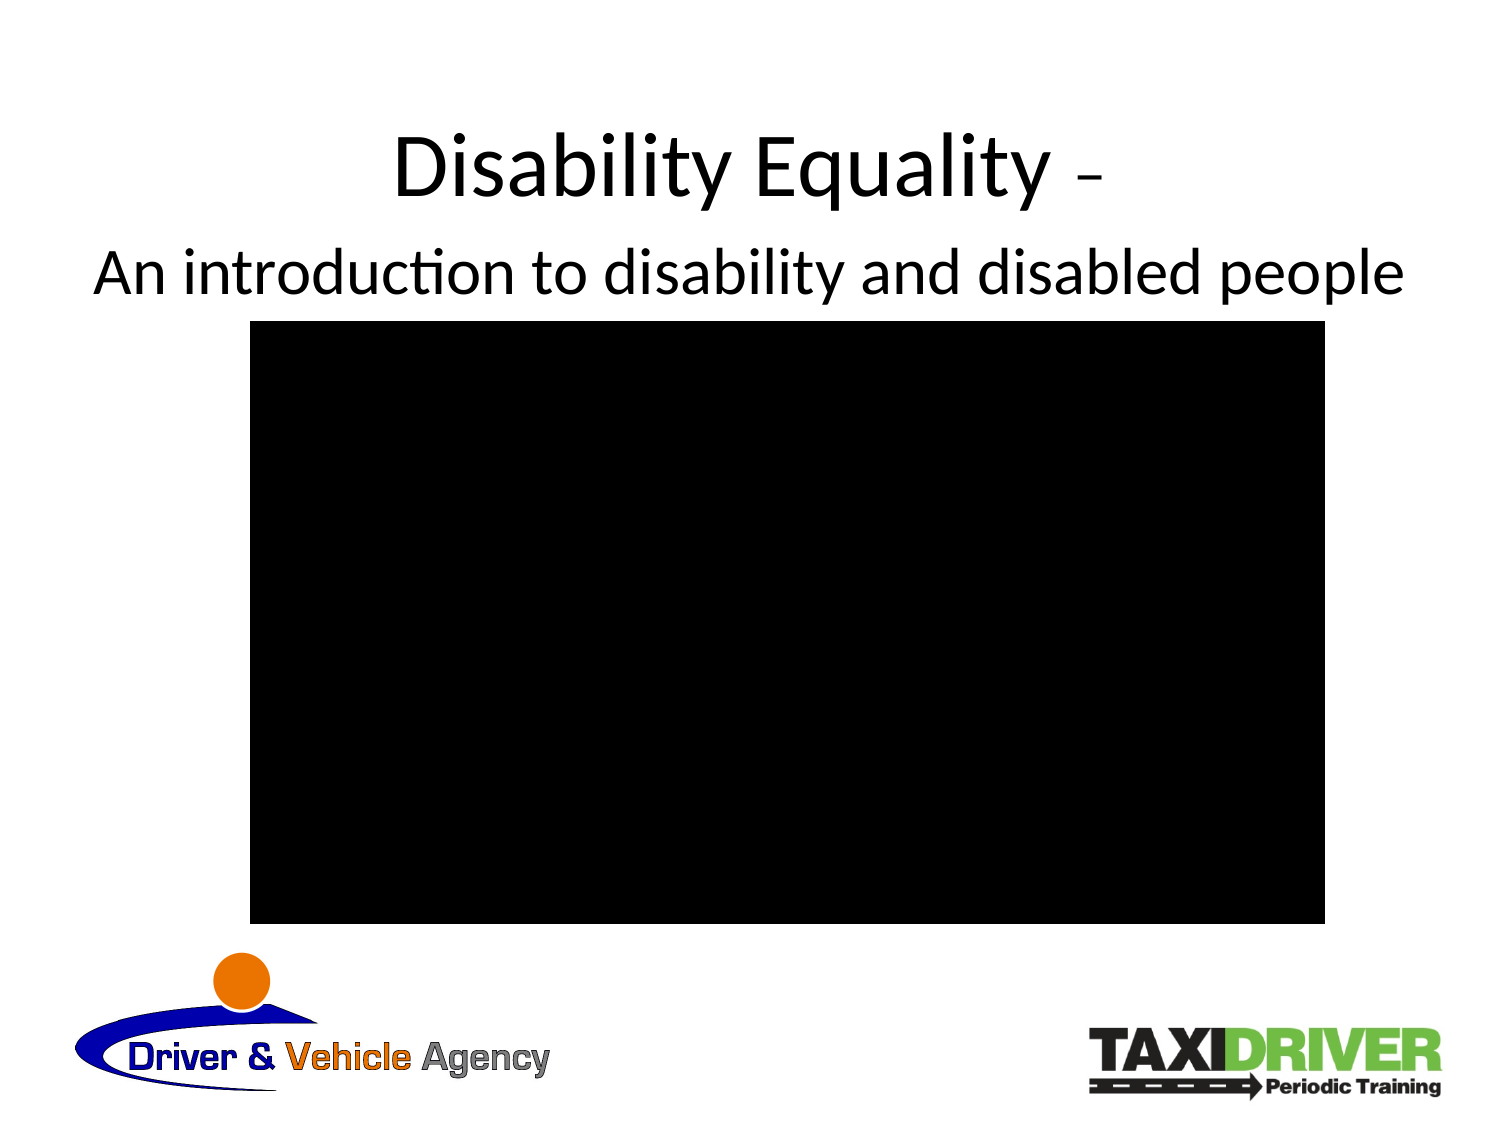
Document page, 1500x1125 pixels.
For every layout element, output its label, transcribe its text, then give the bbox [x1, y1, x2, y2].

list Disability Equality – An introduction to disability and disabled people [75, 87, 1425, 325]
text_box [249, 319, 1326, 926]
picture [75, 949, 550, 1091]
picture [1074, 1012, 1456, 1109]
